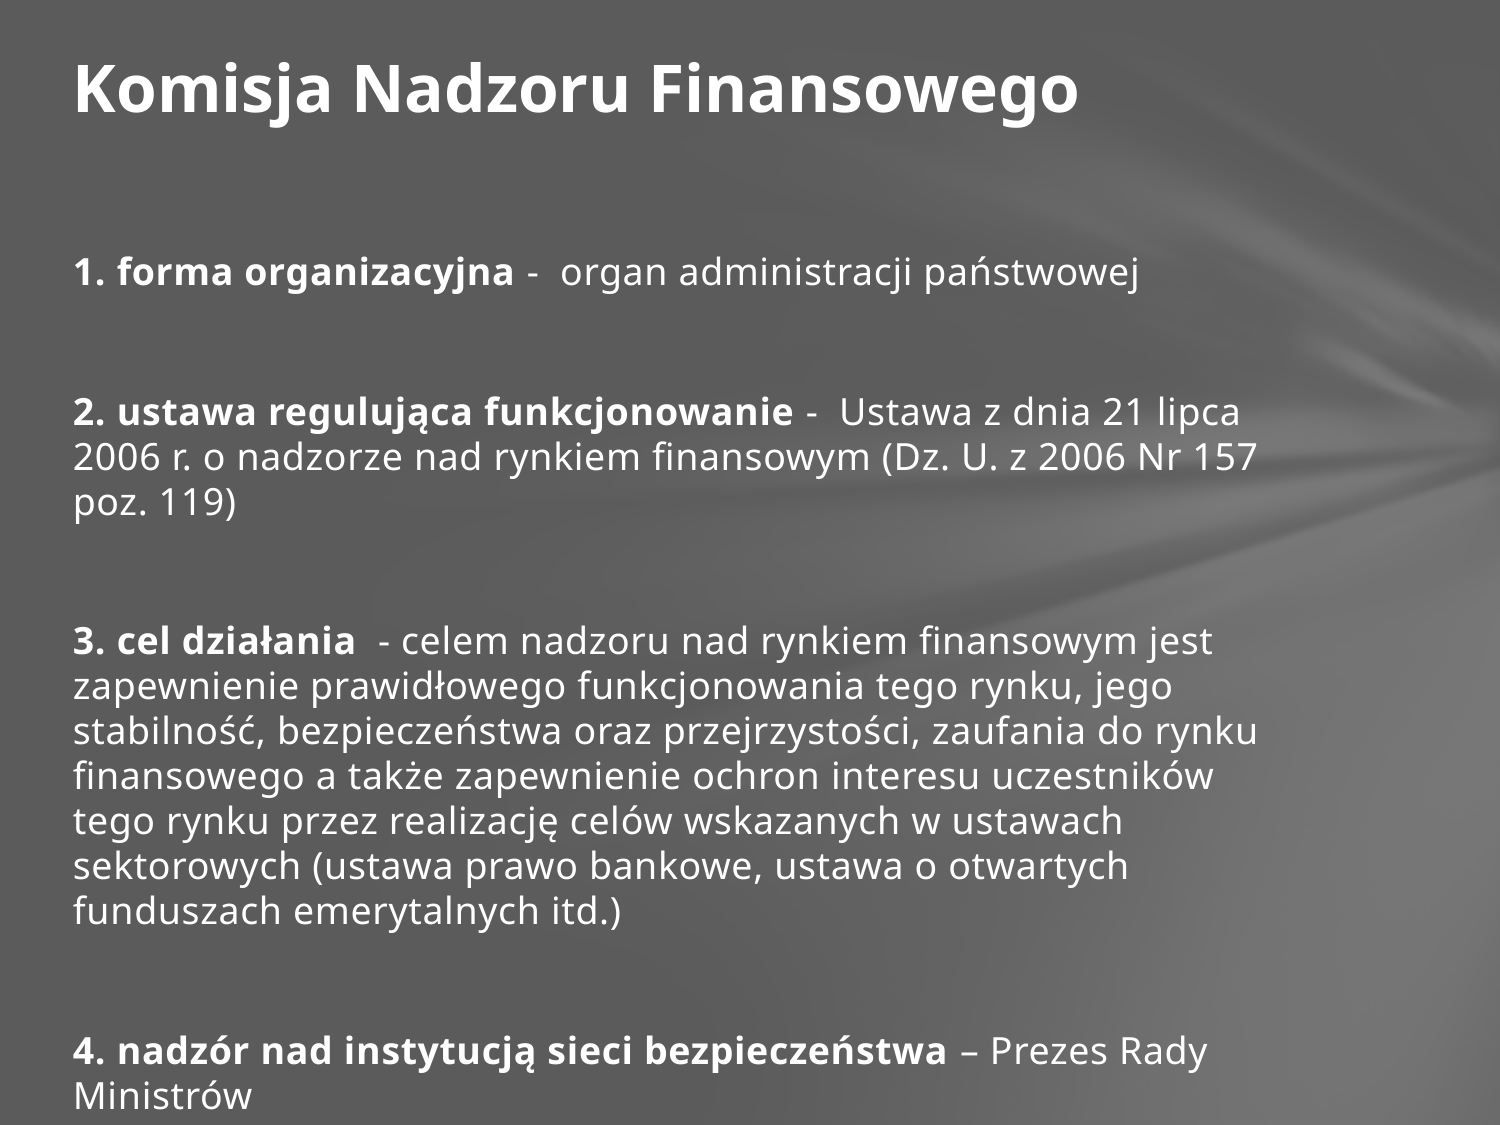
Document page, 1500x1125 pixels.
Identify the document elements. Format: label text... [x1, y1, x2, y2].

list 1. forma organizacyjna - organ administracji państwowej 2. ustawa regulująca funkcjonowanie - Ustawa z dnia 21 lipca 2006 r. o nadzorze nad rynkiem finansowym (Dz. U. z 2006 Nr 157 poz. 119) 3. cel działania - celem nadzoru nad rynkiem finansowym jest zapewnienie prawidłowego funkcjonowania tego rynku, jego stabilność, bezpieczeństwa oraz przejrzystości, zaufania do rynku finansowego a także zapewnienie ochron interesu uczestników tego rynku przez realizację celów wskazanych w ustawach sektorowych (ustawa prawo bankowe, ustawa o otwartych funduszach emerytalnych itd.) 4. nadzór nad instytucją sieci bezpieczeństwa – Prezes Rady Ministrów [57, 239, 1318, 1015]
title Komisja Nadzoru Finansowego [57, 37, 1318, 213]
